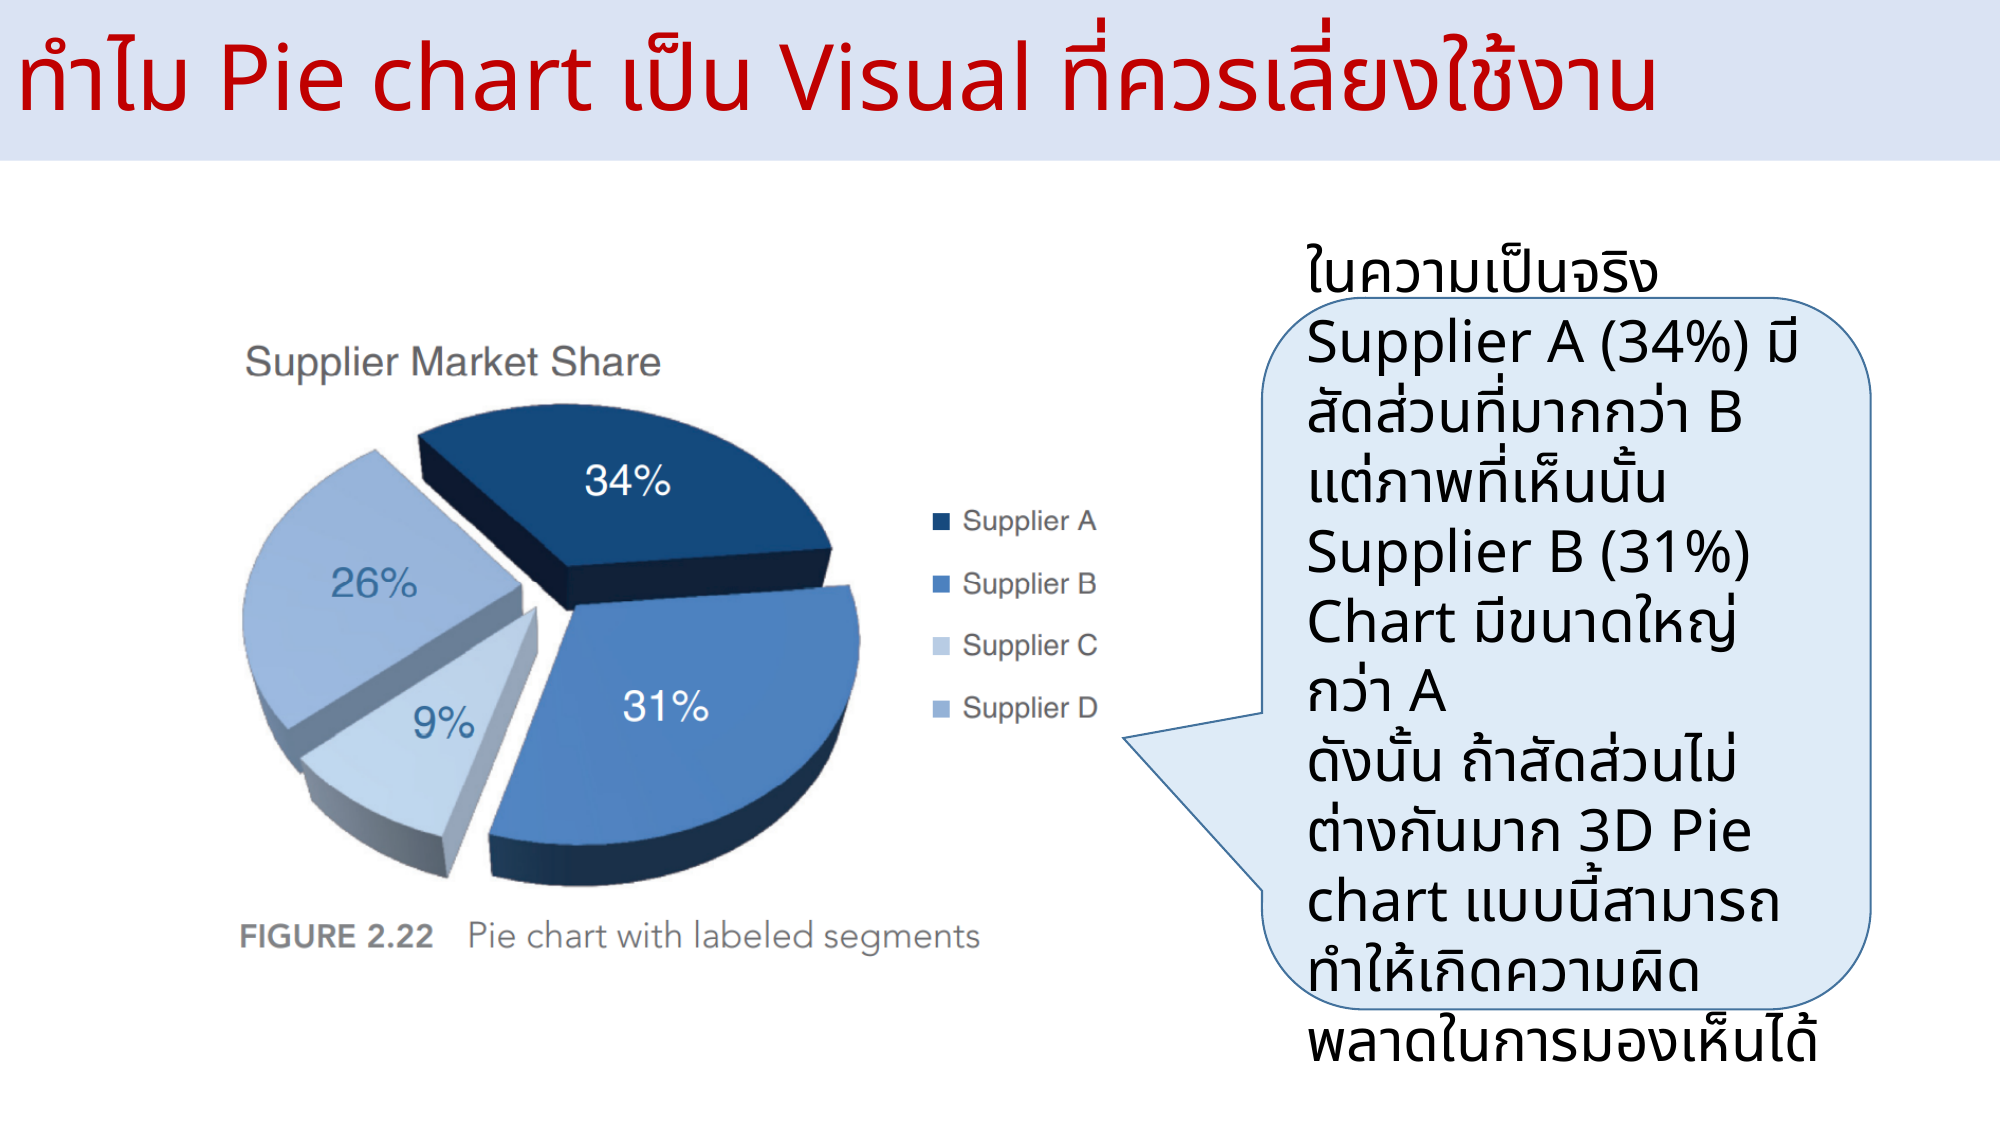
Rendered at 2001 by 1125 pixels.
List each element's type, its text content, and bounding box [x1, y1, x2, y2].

text_box ในความเป็นจริง Supplier A (34%) มีสัดส่วนที่มากกว่า B แต่ภาพที่เห็นนั้น Supplier B (31%) Chart มีขนาดใหญ่กว่า A ดังนั้น ถ้าสัดส่วนไม่ต่างกันมาก 3D Pie chart แบบนี้สามารถทำให้เกิดความผิดพลาดในการมองเห็นได้ [1121, 296, 1872, 1011]
picture [218, 297, 1120, 974]
title ทำไม Pie chart เป็น Visual ที่ควรเลี่ยงใช้งาน [0, 0, 2000, 161]
